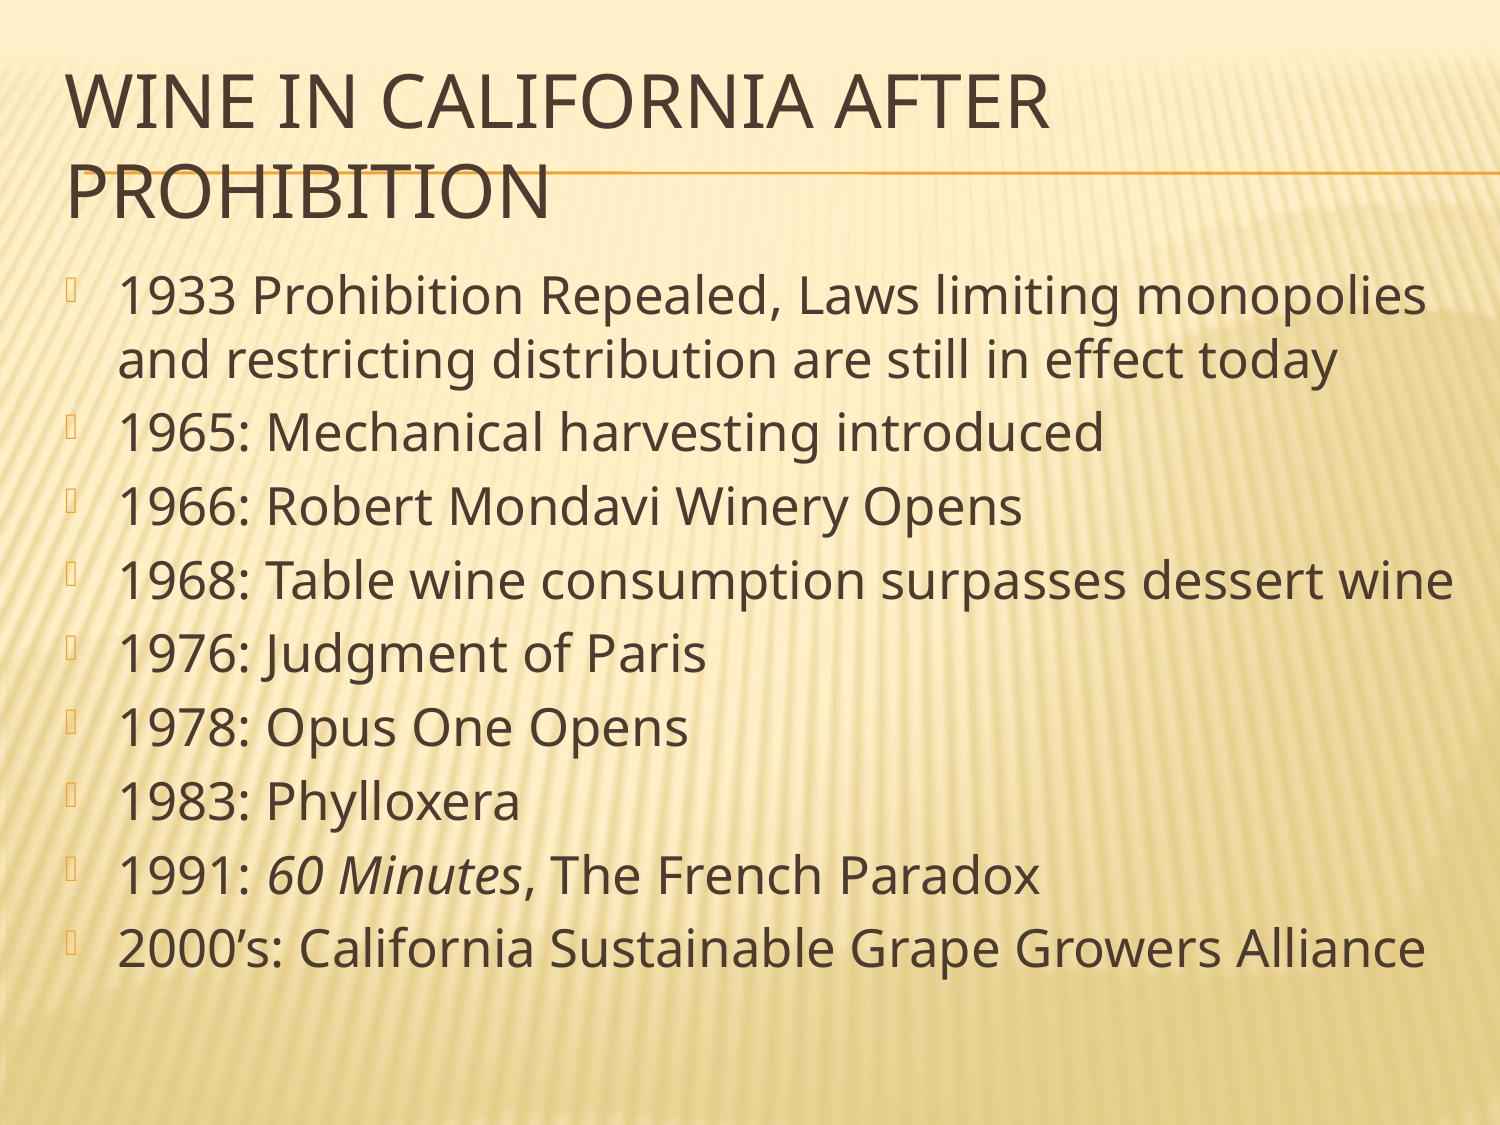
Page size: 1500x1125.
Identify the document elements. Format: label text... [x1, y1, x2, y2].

title Wine in California After Prohibition [50, 75, 1475, 213]
list 1933 Prohibition Repealed, Laws limiting monopolies and restricting distribution are still in effect today 1965: Mechanical harvesting introduced 1966: Robert Mondavi Winery Opens 1968: Table wine consumption surpasses dessert wine 1976: Judgment of Paris 1978: Opus One Opens 1983: Phylloxera 1991: 60 Minutes, The French Paradox 2000’s: California Sustainable Grape Growers Alliance [50, 254, 1475, 998]
